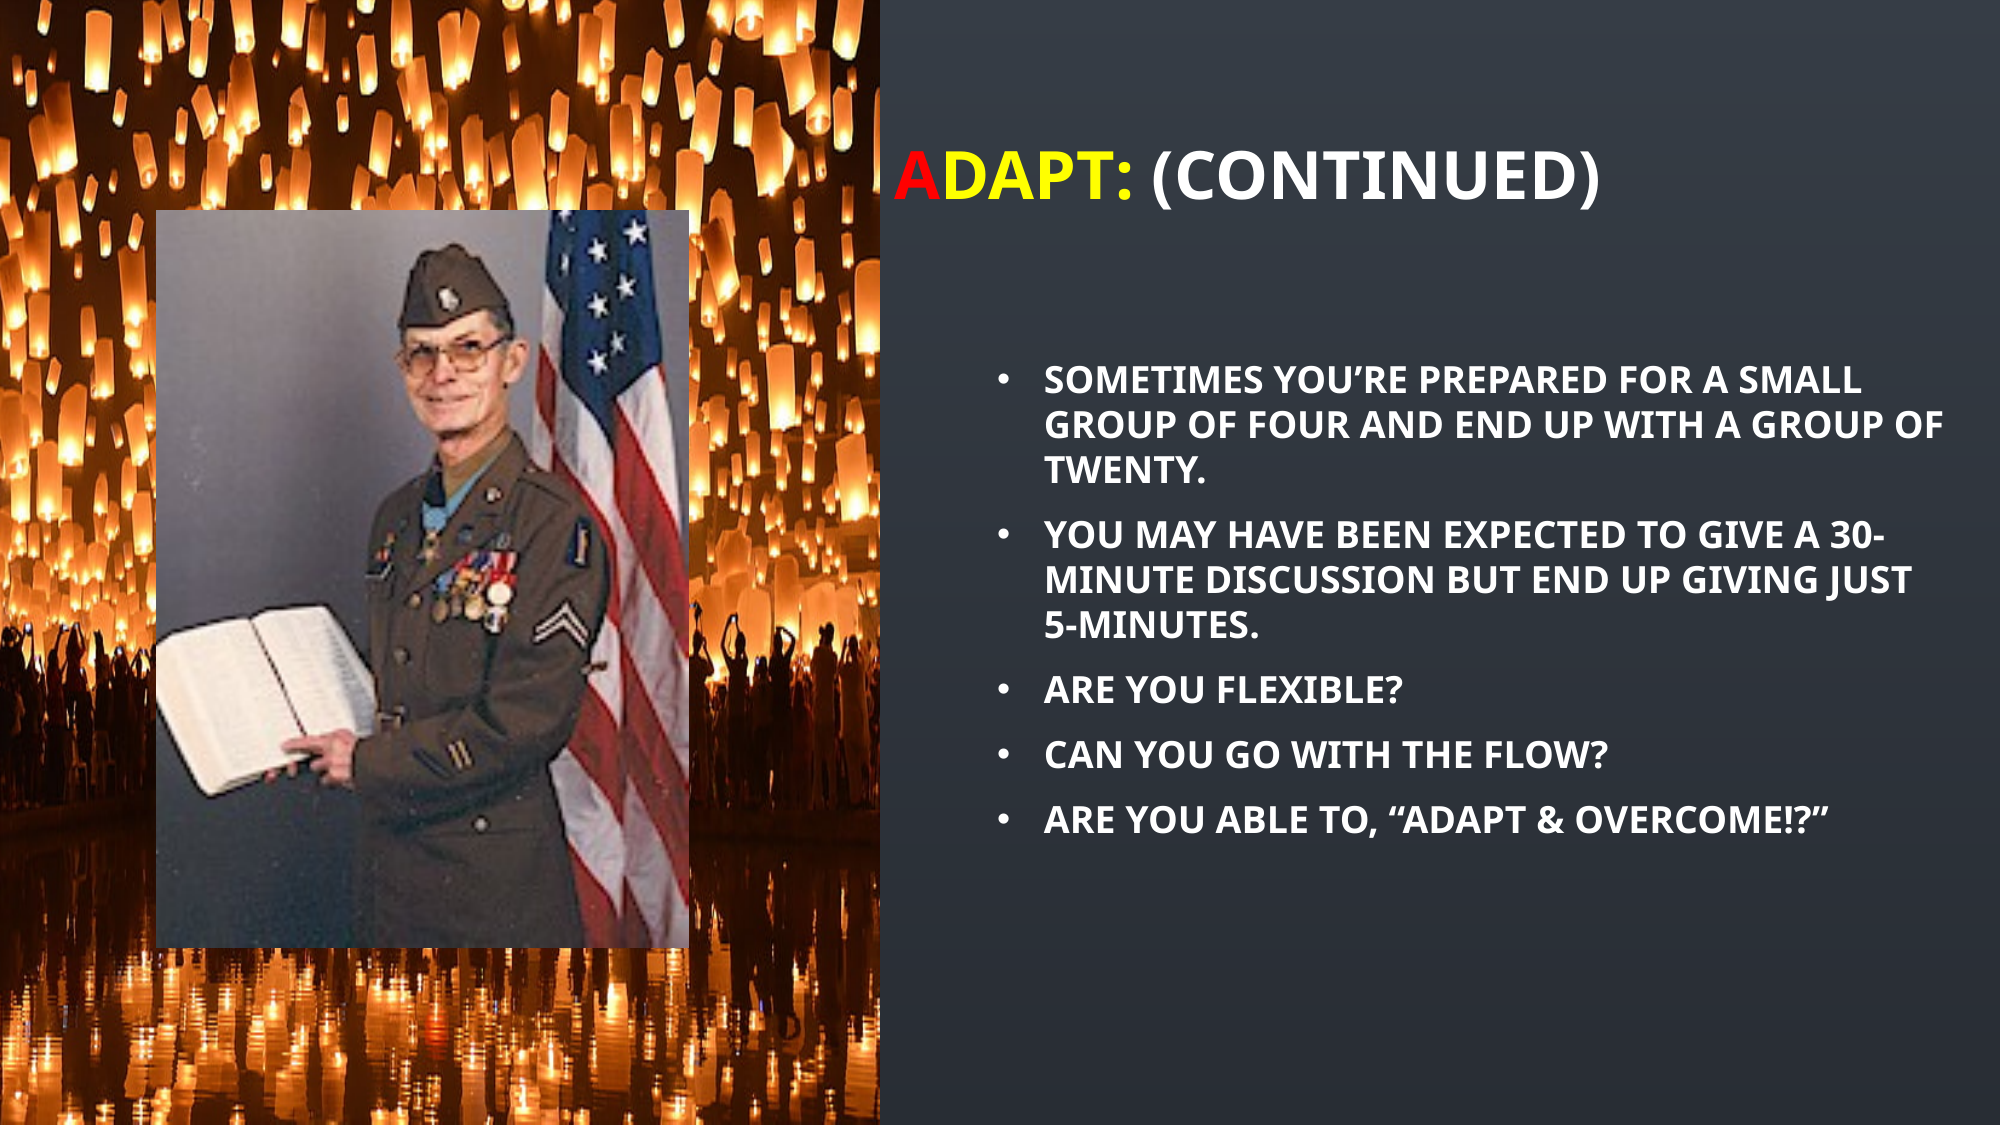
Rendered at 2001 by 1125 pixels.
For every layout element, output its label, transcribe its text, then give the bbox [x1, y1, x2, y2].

list Sometimes you’re prepared for a small group of four and end up with a group of twenty. You may have been expected to give a 30-minute discussion but end up giving just 5-minutes. Are you Flexible? Can you go with the flow? Are you able to, “Adapt & Overcome!?” [982, 348, 1965, 909]
picture [0, 0, 880, 1125]
title ADAPT: (CONTINUED) [886, 16, 1986, 329]
